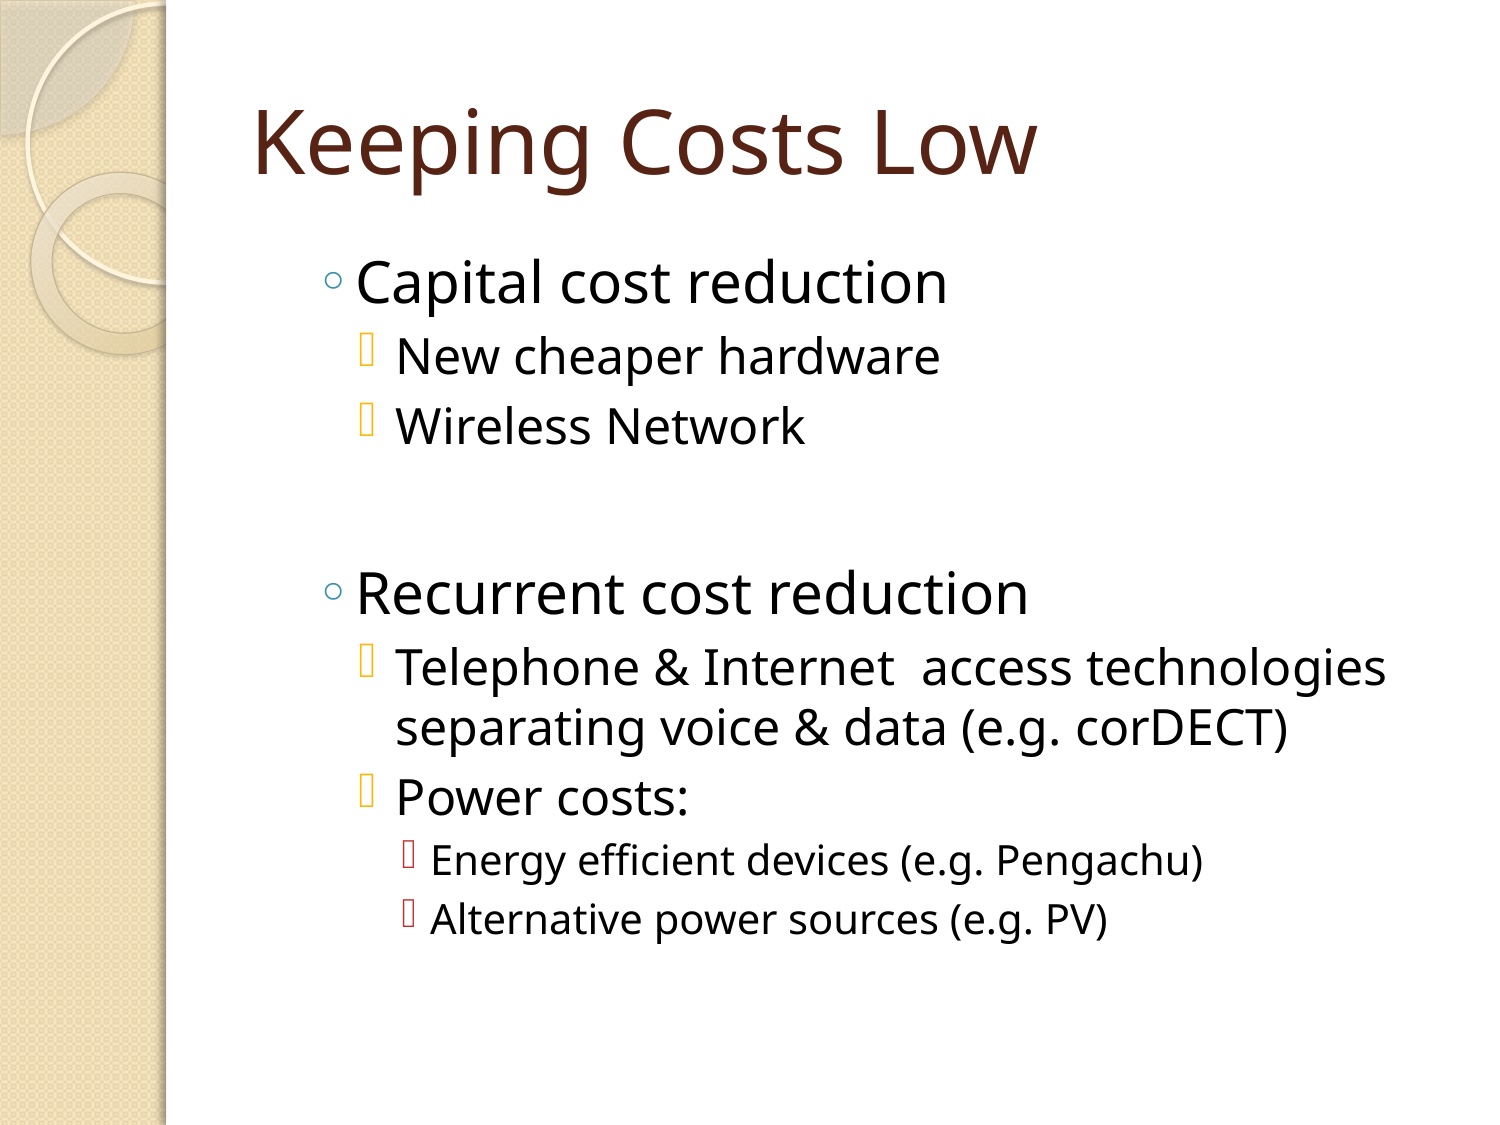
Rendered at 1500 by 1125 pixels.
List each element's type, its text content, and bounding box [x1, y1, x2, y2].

list Capital cost reduction New cheaper hardware Wireless Network Recurrent cost reduction Telephone & Internet access technologies separating voice & data (e.g. corDECT) Power costs: Energy efficient devices (e.g. Pengachu) Alternative power sources (e.g. PV) [235, 237, 1466, 1025]
title Keeping Costs Low [235, 45, 1466, 233]
